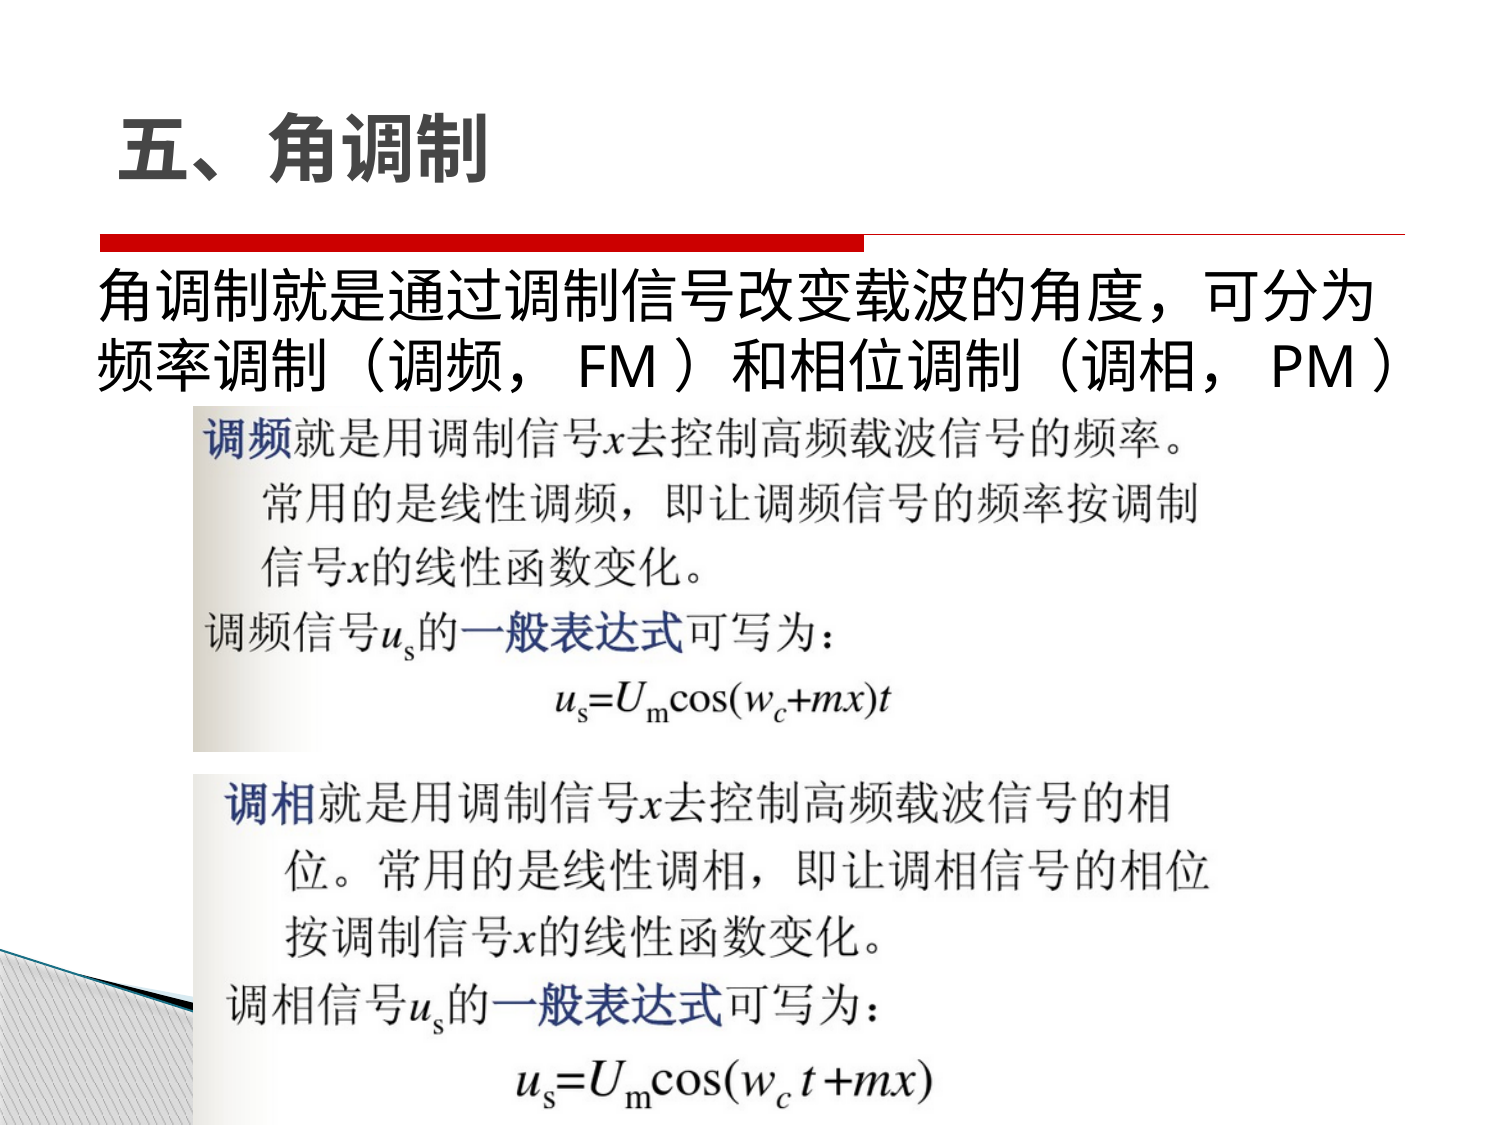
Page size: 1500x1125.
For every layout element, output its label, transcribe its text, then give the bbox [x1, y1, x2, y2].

text_box [99, 234, 1406, 252]
picture [192, 774, 1227, 1125]
picture [192, 405, 1239, 752]
text_box 五、角调制 [100, 0, 1413, 200]
text_box 角调制就是通过调制信号改变载波的角度，可分为 频率调制（调频，FM）和相位调制（调相，PM） [81, 252, 1445, 407]
